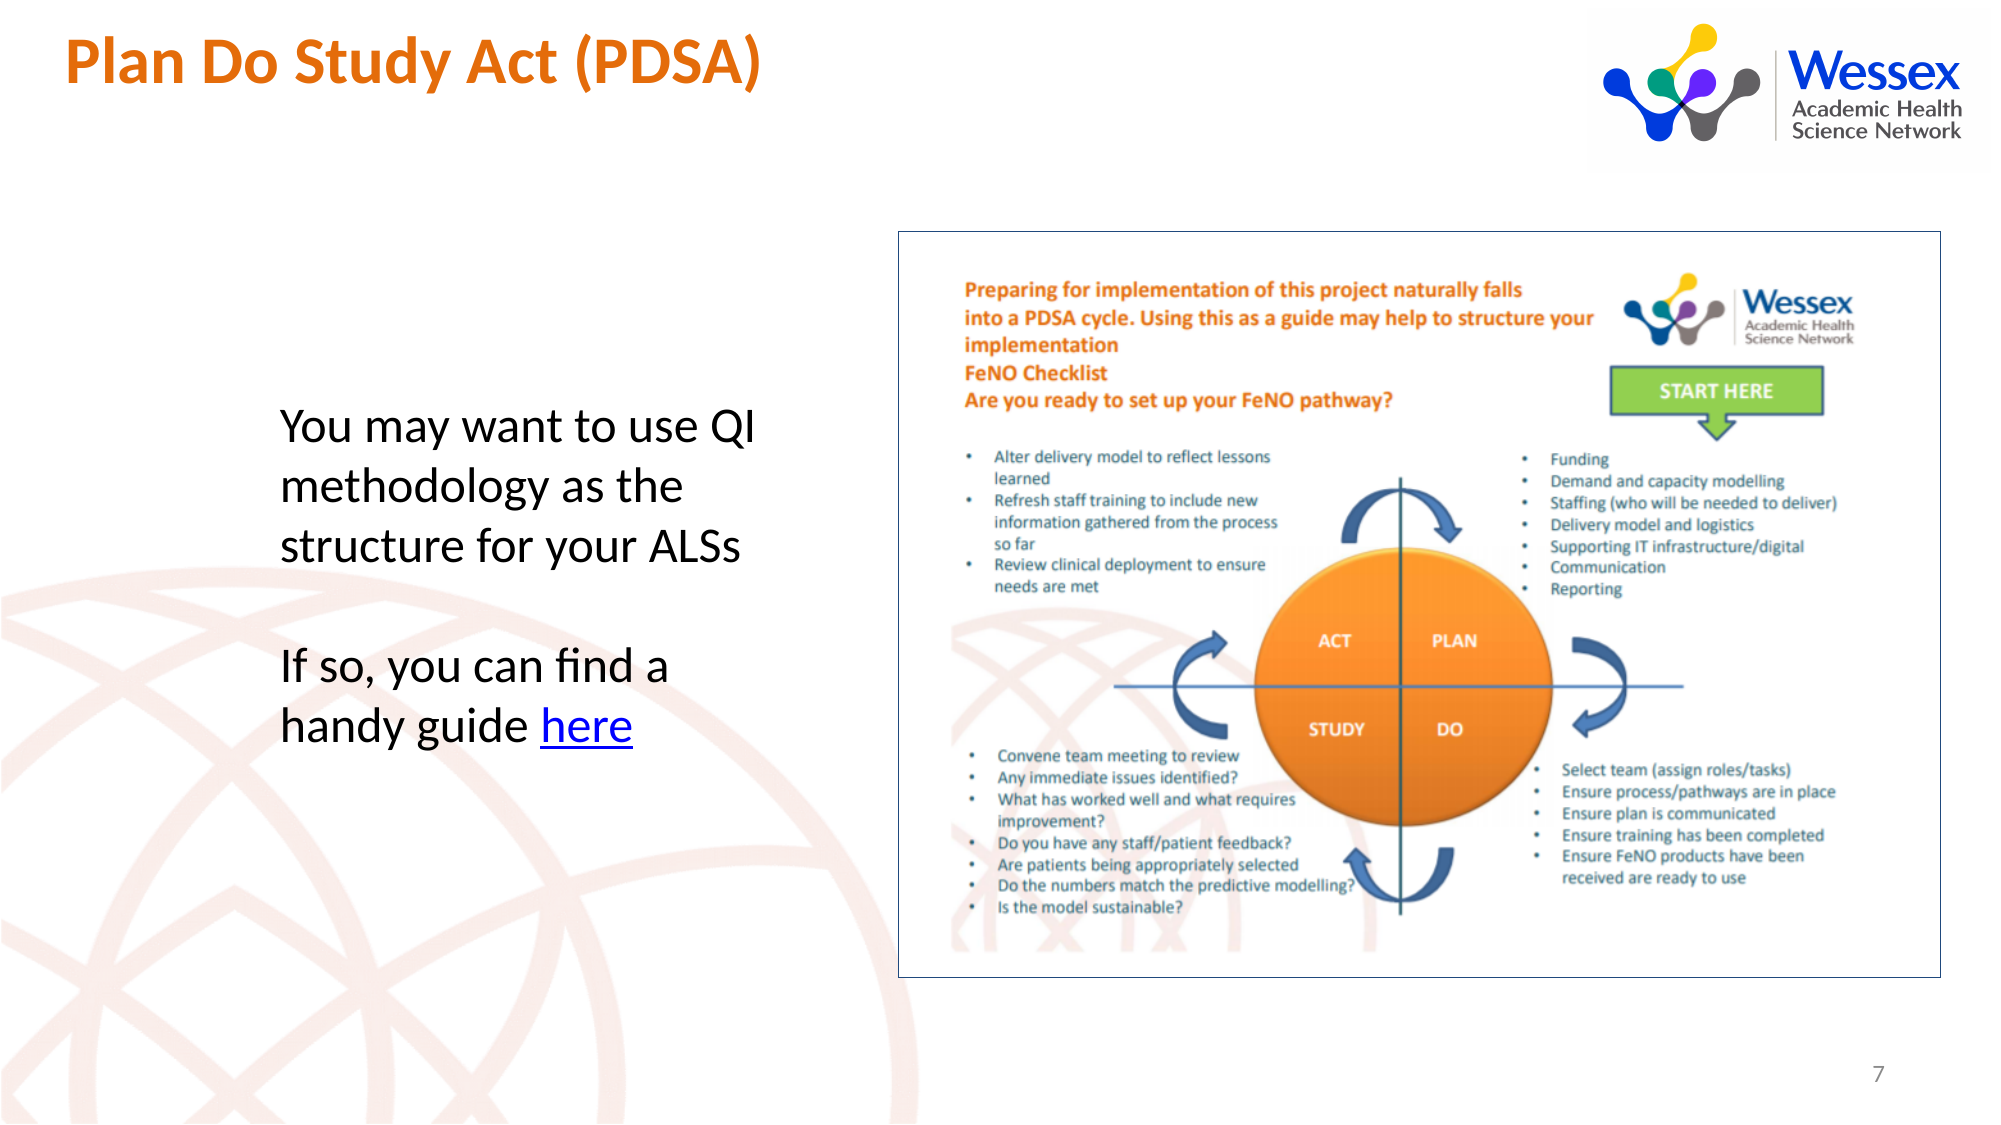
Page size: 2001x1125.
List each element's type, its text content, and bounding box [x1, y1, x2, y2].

slide_number 7 [1433, 1042, 1900, 1103]
text_box Plan Do Study Act (PDSA) [50, 9, 1536, 105]
picture [1587, 8, 1991, 173]
picture [3, 231, 1999, 1124]
text_box You may want to use QI methodology as the structure for your ALSs If so, you can find a handy guide here [265, 385, 822, 820]
